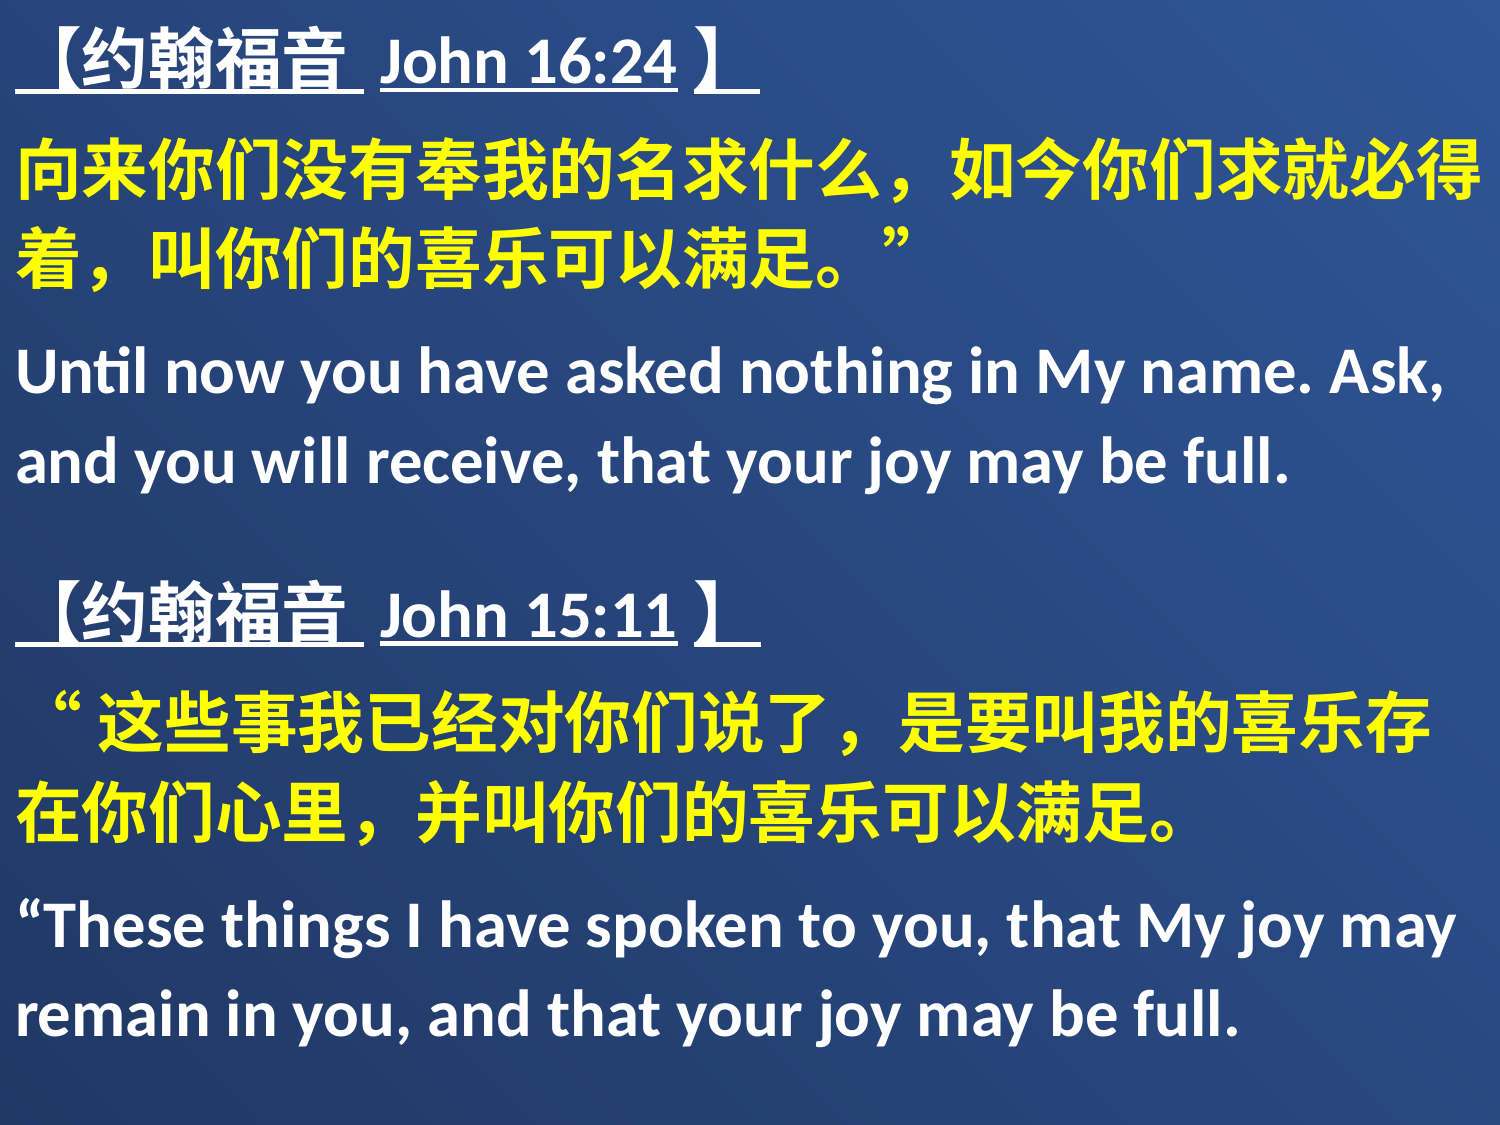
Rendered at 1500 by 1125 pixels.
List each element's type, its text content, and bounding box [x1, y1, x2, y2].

subtitle 【约翰福音 John 16:24】 向来你们没有奉我的名求什么，如今你们求就必得着，叫你们的喜乐可以满足。” Until now you have asked nothing in My name. Ask, and you will receive, that your joy may be full. 【约翰福音 John 15:11】 “这些事我已经对你们说了，是要叫我的喜乐存在你们心里，并叫你们的喜乐可以满足。 “These things I have spoken to you, that My joy may remain in you, and that your joy may be full. [0, 0, 1500, 1125]
